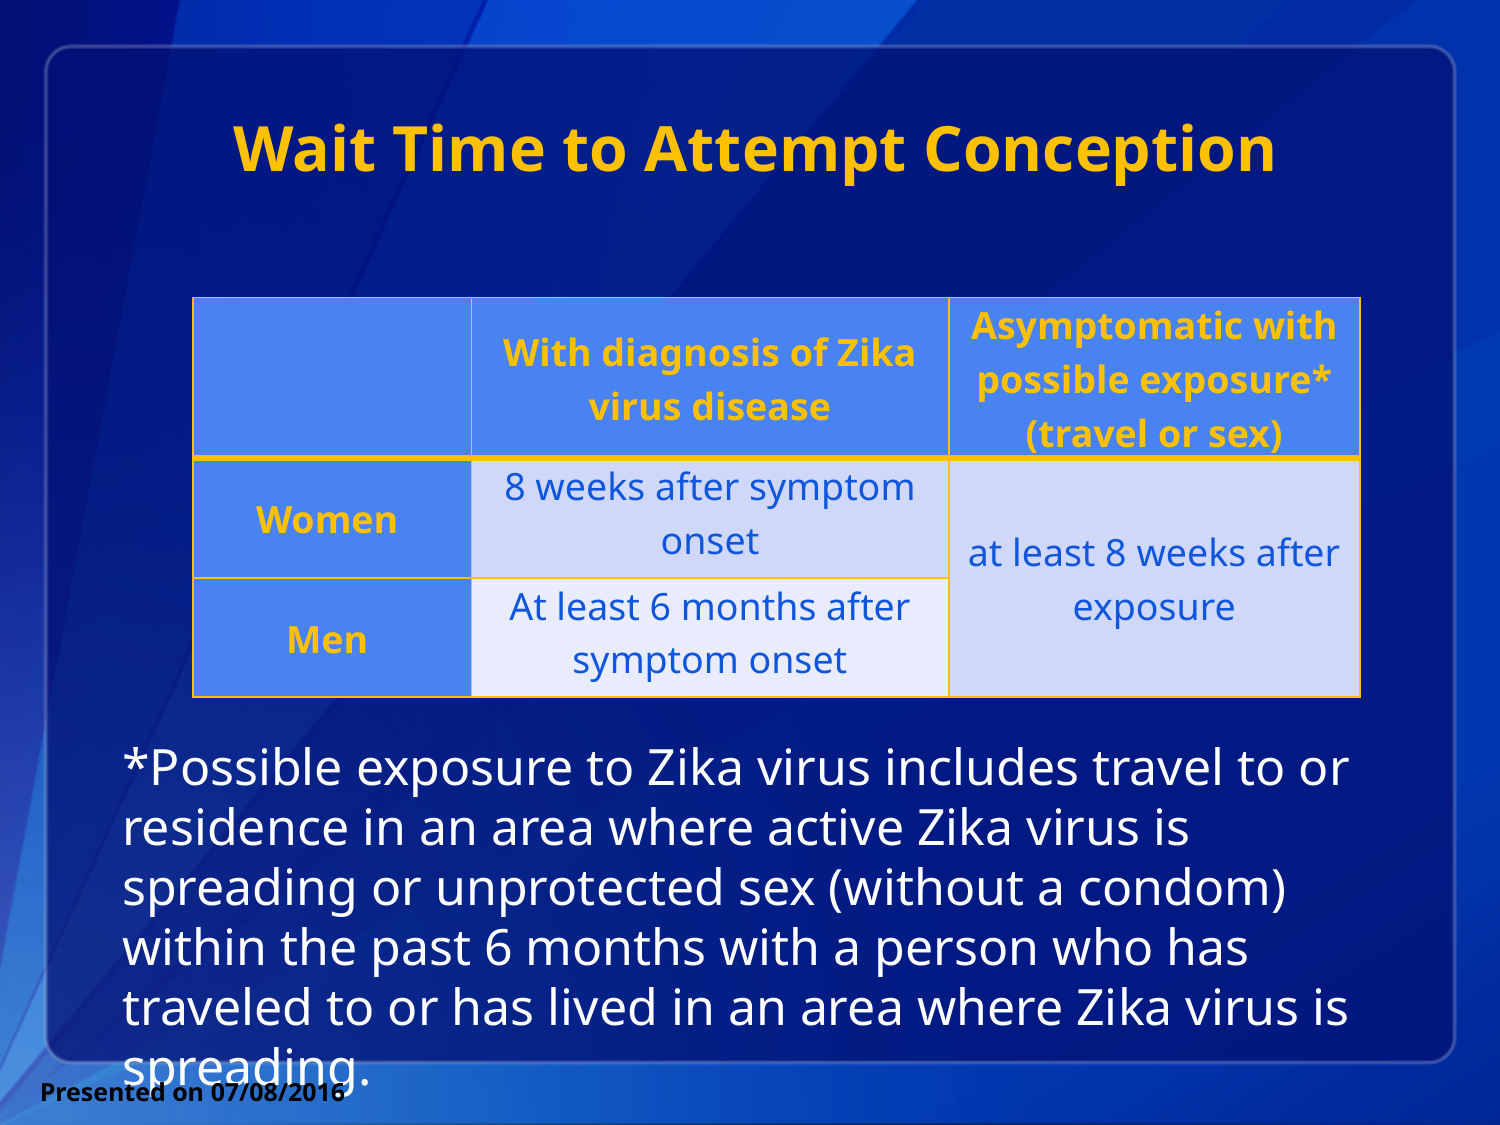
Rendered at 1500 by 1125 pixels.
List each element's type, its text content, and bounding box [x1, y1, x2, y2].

title Wait Time to Attempt Conception [81, 101, 1431, 228]
picture [0, 0, 1500, 1125]
list *Possible exposure to Zika virus includes travel to or residence in an area where active Zika virus is spreading or unprotected sex (without a condom) within the past 6 months with a person who has traveled to or has lived in an area where Zika virus is spreading. [107, 727, 1446, 982]
text_box Presented on 07/08/2016 [24, 1068, 392, 1114]
text_box [74, 194, 1425, 926]
